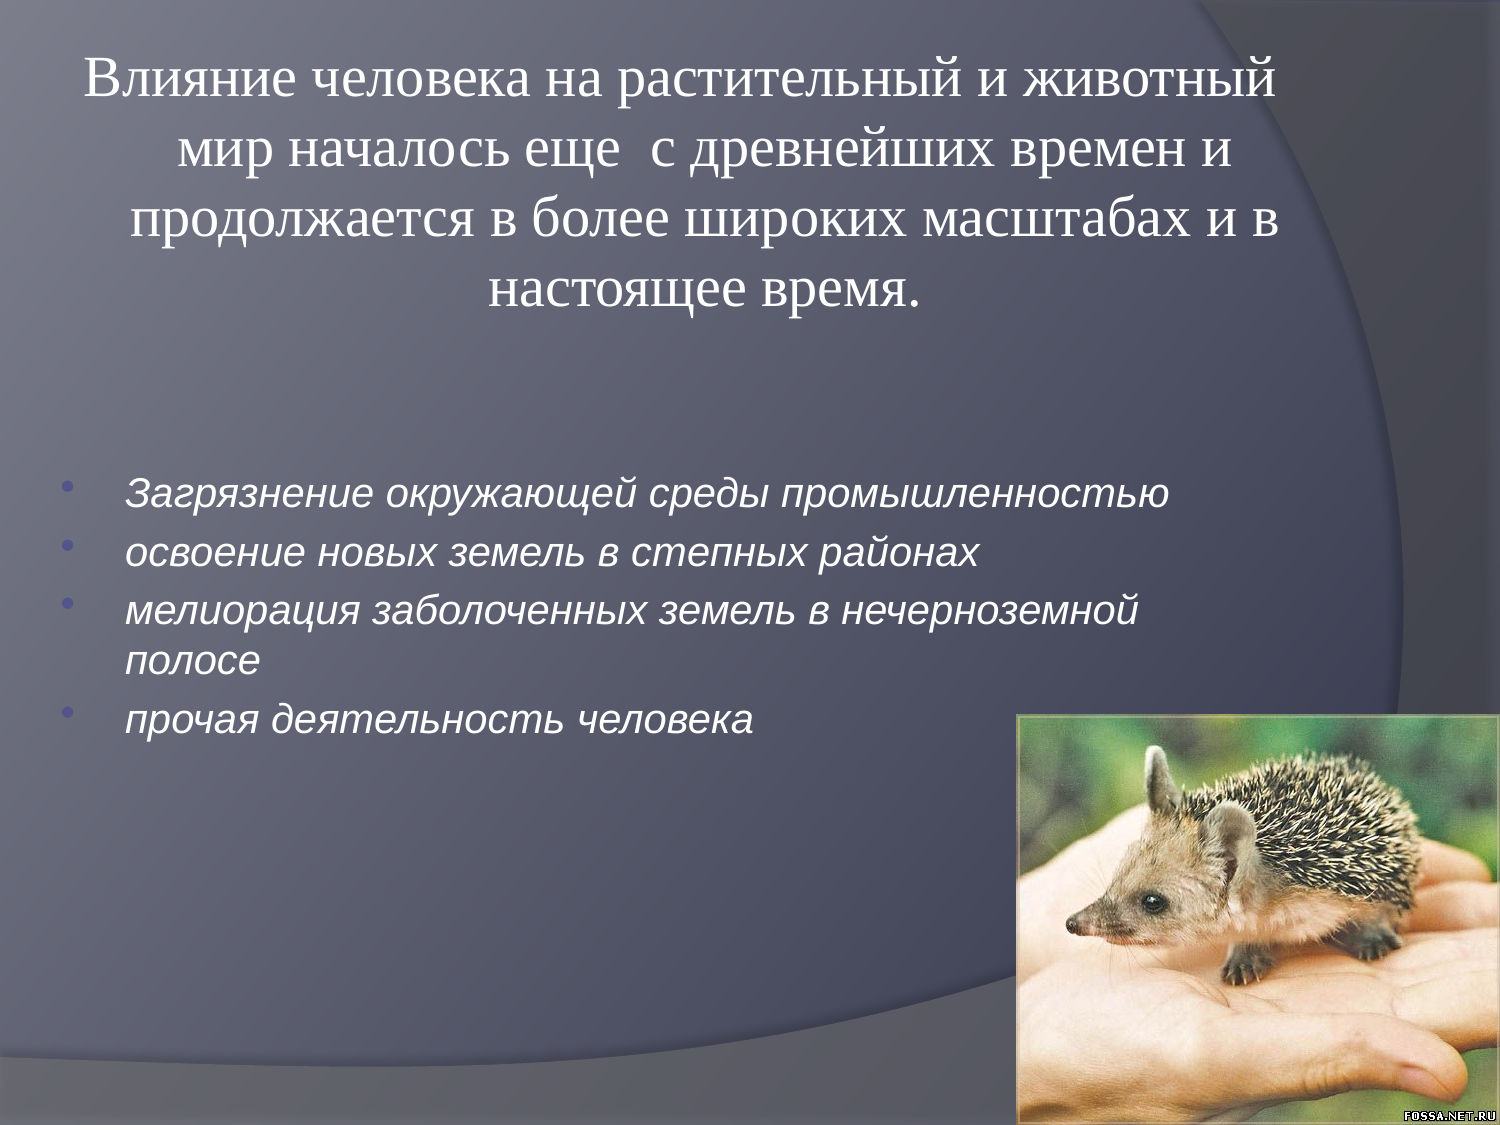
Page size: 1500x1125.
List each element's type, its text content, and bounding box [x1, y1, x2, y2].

picture [1016, 714, 1500, 1125]
list Влияние человека на растительный и животный мир началось еще с древнейших времен и продолжается в более широких масштабах и в настоящее время. Загрязнение окружающей среды промышленностью освоение новых земель в степных районах мелиорация заболоченных земель в нечерноземной полосе прочая деятельность человека [41, 30, 1300, 1005]
